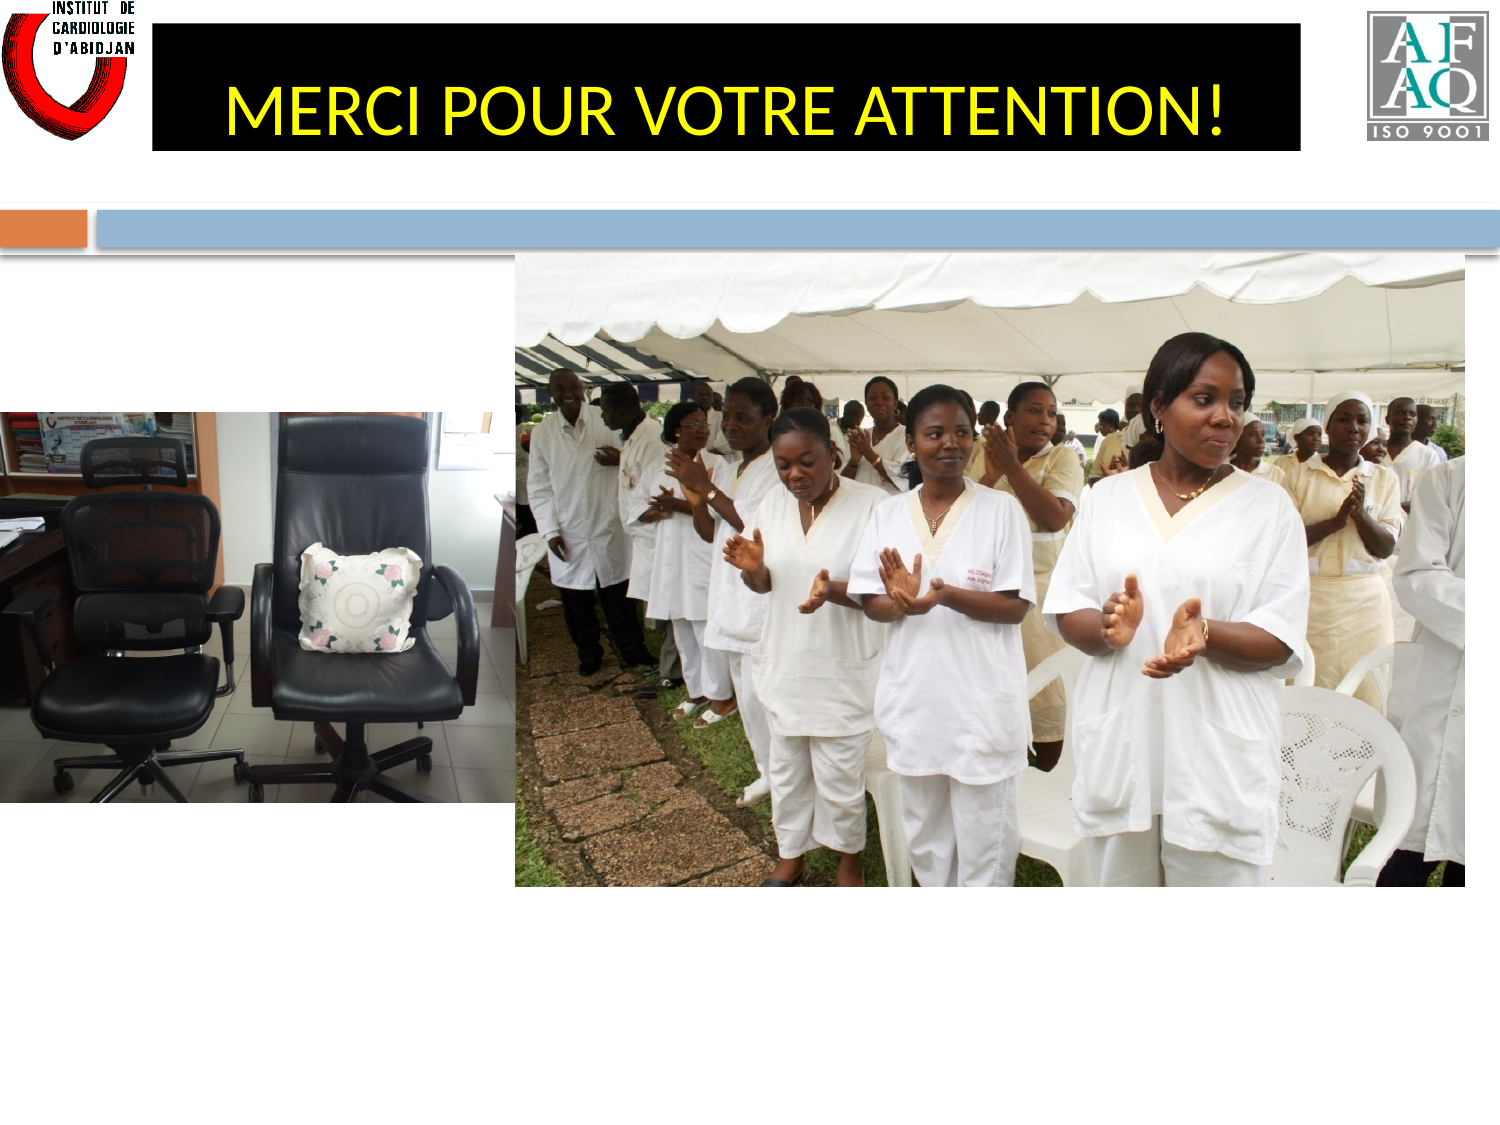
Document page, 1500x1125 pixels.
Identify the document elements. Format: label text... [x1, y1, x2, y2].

picture [0, 0, 141, 142]
picture [0, 253, 1466, 888]
text_box MERCI POUR VOTRE ATTENTION! [152, 23, 1301, 151]
picture [1367, 11, 1489, 141]
